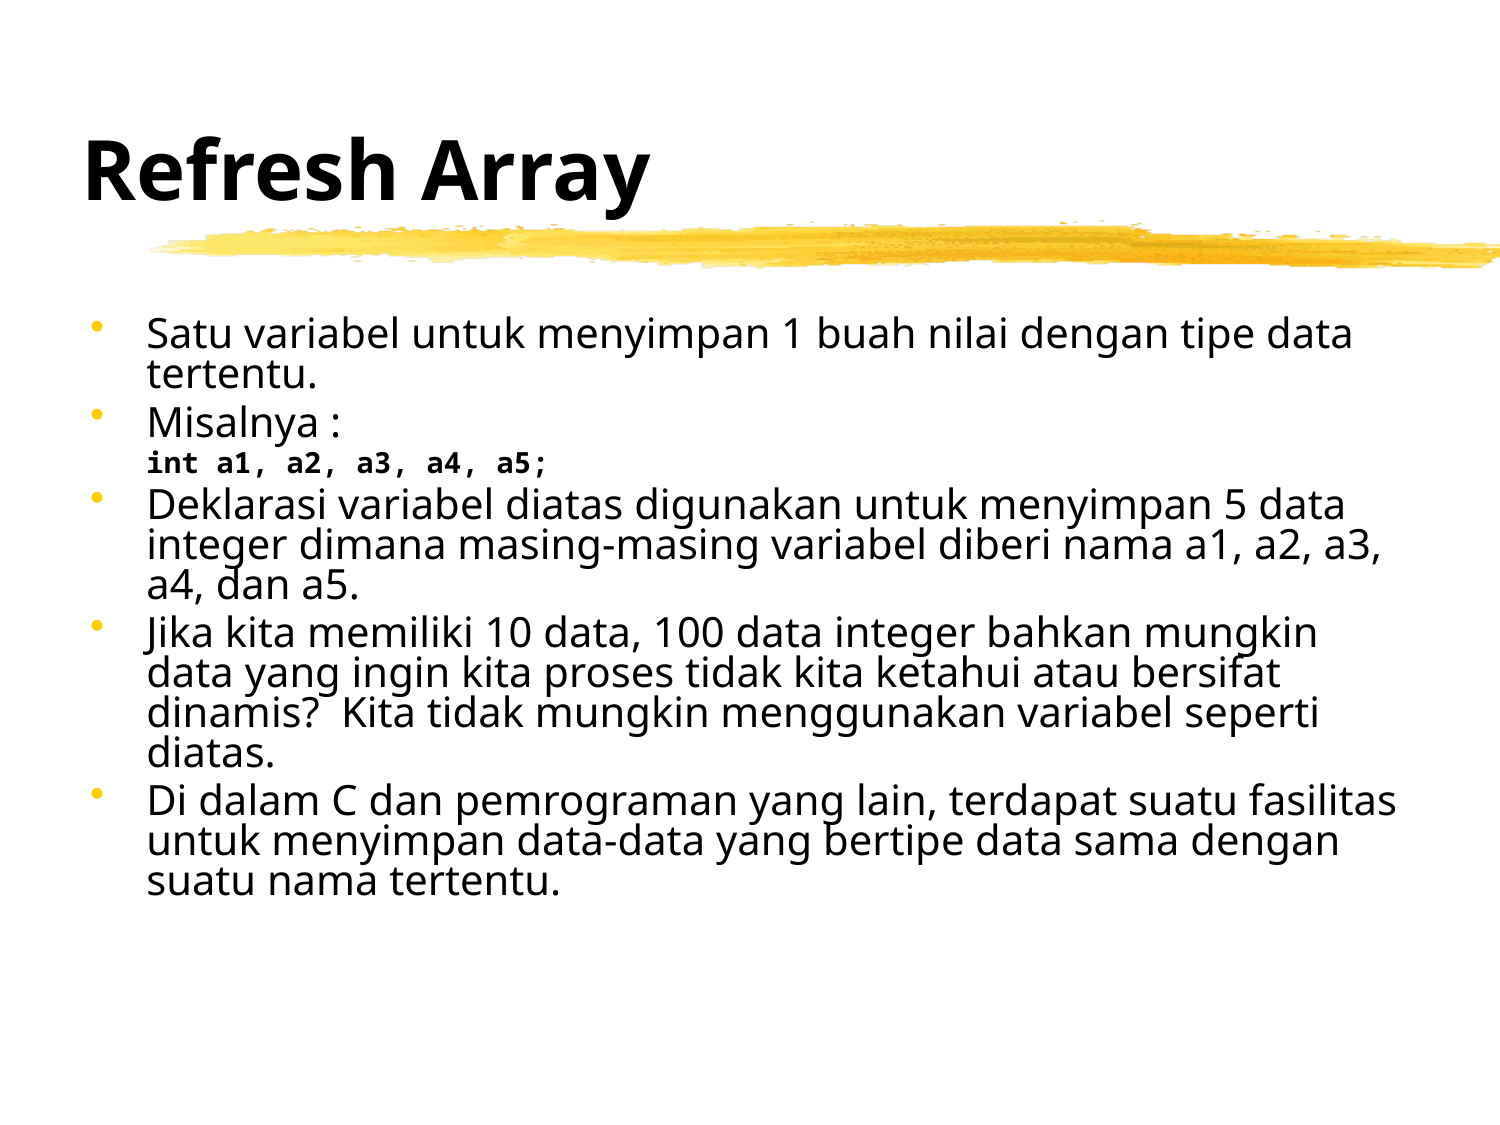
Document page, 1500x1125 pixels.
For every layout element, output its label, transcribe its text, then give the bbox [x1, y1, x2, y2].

list Satu variabel untuk menyimpan 1 buah nilai dengan tipe data tertentu. Misalnya : int a1, a2, a3, a4, a5; Deklarasi variabel diatas digunakan untuk menyimpan 5 data integer dimana masing-masing variabel diberi nama a1, a2, a3, a4, dan a5. Jika kita memiliki 10 data, 100 data integer bahkan mungkin data yang ingin kita proses tidak kita ketahui atau bersifat dinamis? Kita tidak mungkin menggunakan variabel seperti diatas. Di dalam C dan pemrograman yang lain, terdapat suatu fasilitas untuk menyimpan data-data yang bertipe data sama dengan suatu nama tertentu. [74, 309, 1417, 994]
picture [150, 215, 1500, 279]
title Refresh Array [66, 37, 1342, 226]
